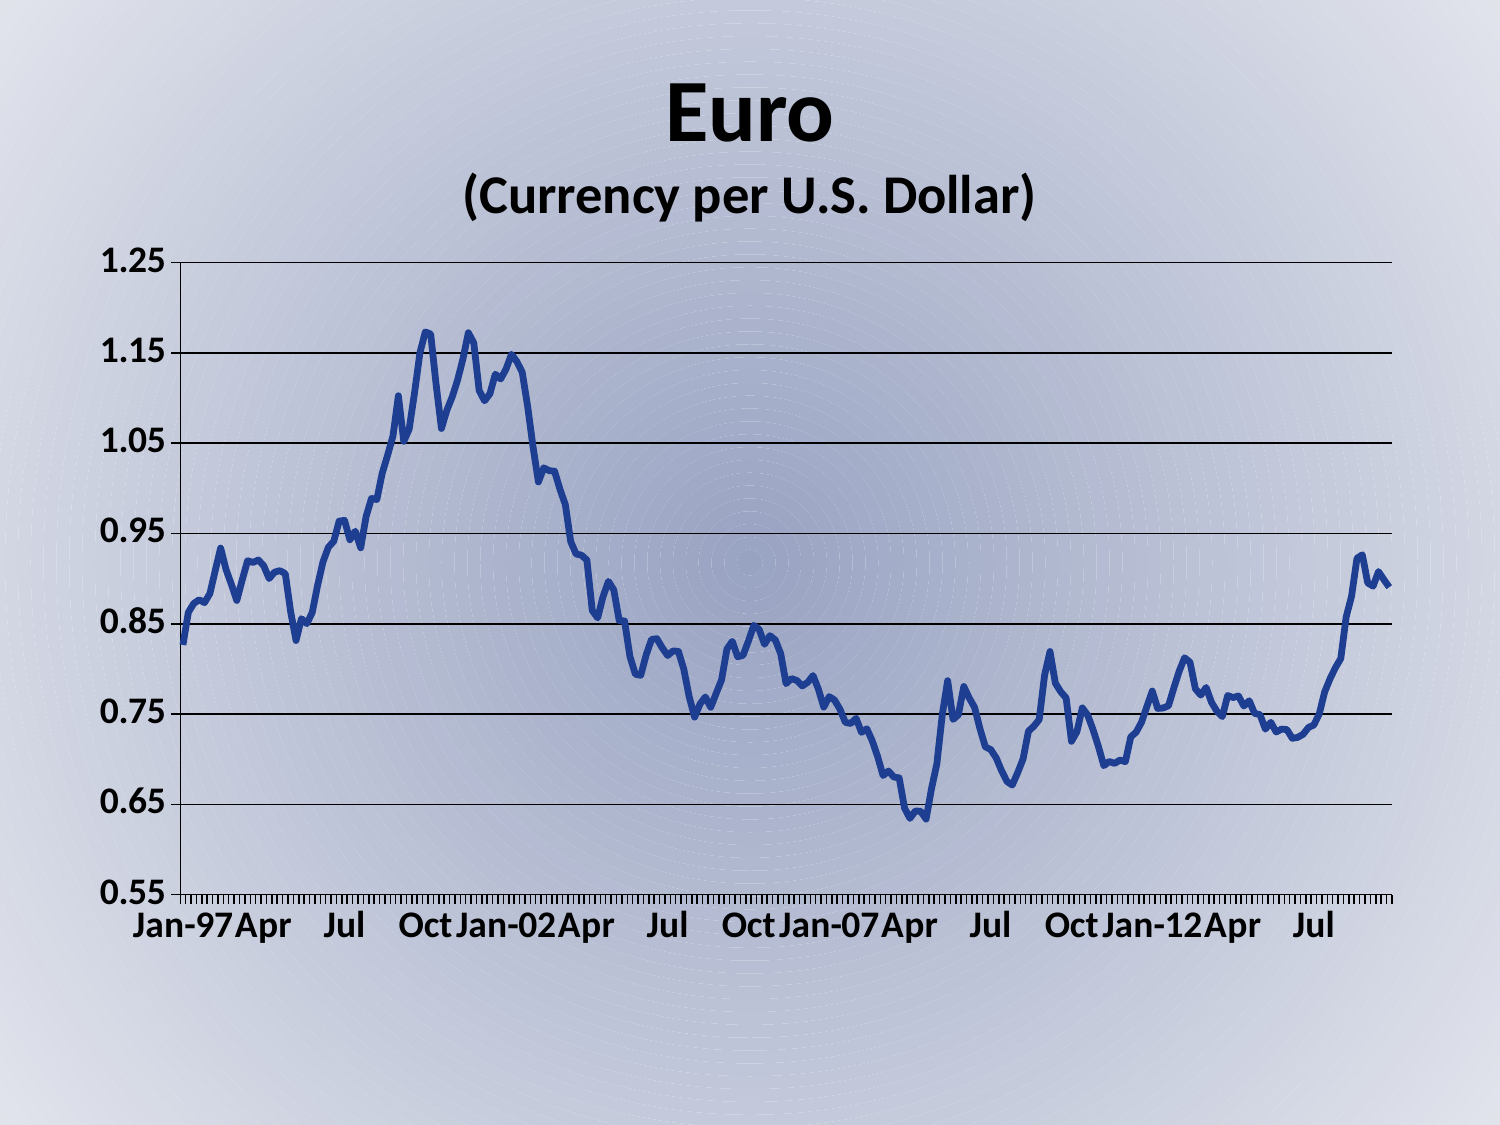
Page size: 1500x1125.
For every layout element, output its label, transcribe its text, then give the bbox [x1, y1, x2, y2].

chart [74, 212, 1426, 1038]
title Euro (Currency per U.S. Dollar) [75, 45, 1425, 211]
